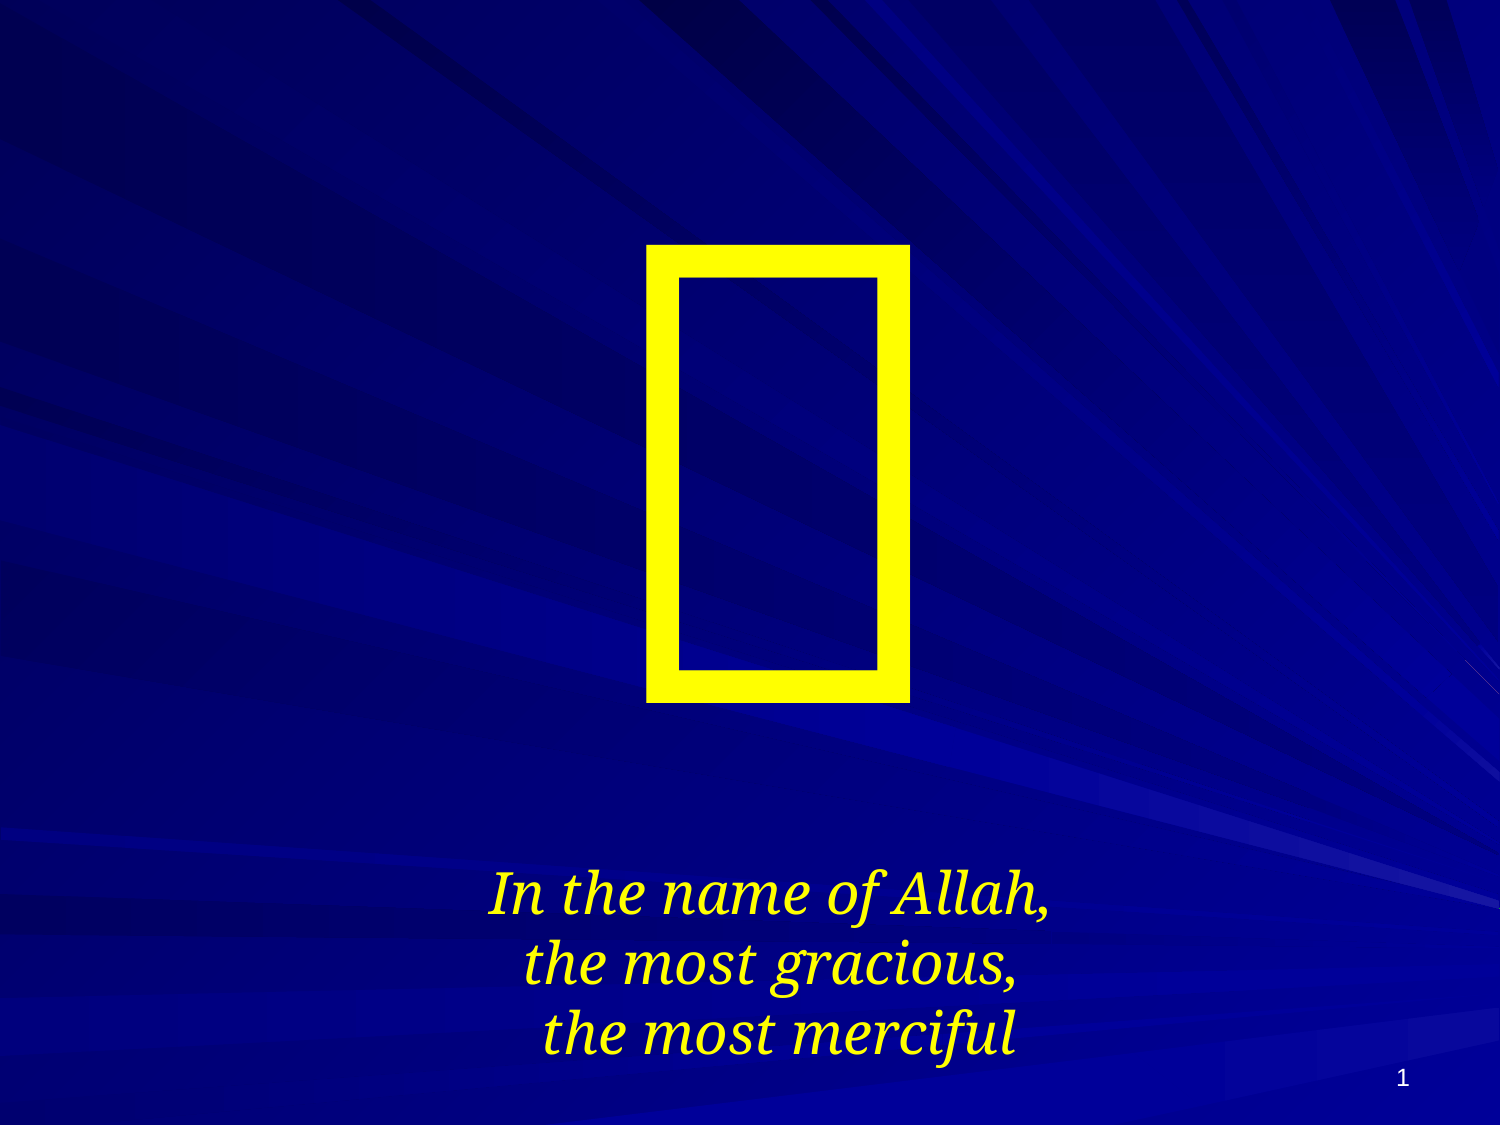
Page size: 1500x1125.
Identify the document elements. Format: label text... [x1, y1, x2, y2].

list  In the name of Allah, the most gracious, the most merciful [76, 54, 1426, 1071]
slide_number 1 [1074, 1023, 1426, 1100]
